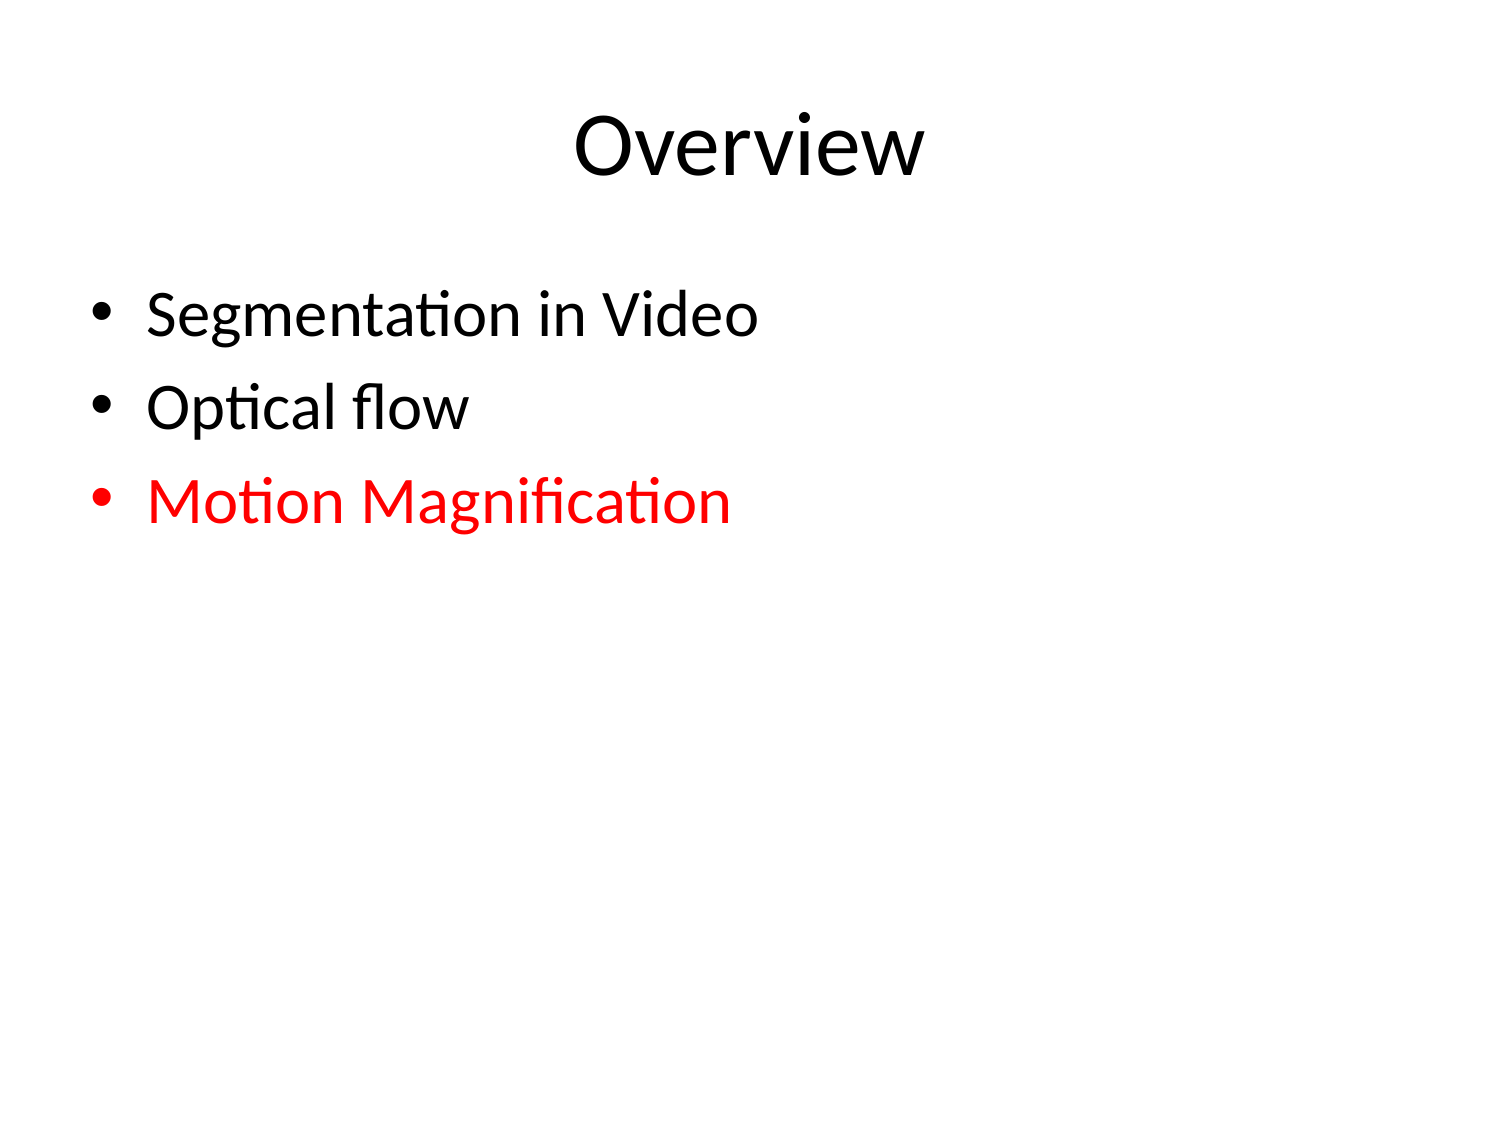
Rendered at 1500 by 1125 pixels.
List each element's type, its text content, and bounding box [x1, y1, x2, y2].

list Segmentation in Video Optical flow Motion Magnification [74, 262, 1426, 1006]
title Overview [74, 44, 1426, 233]
